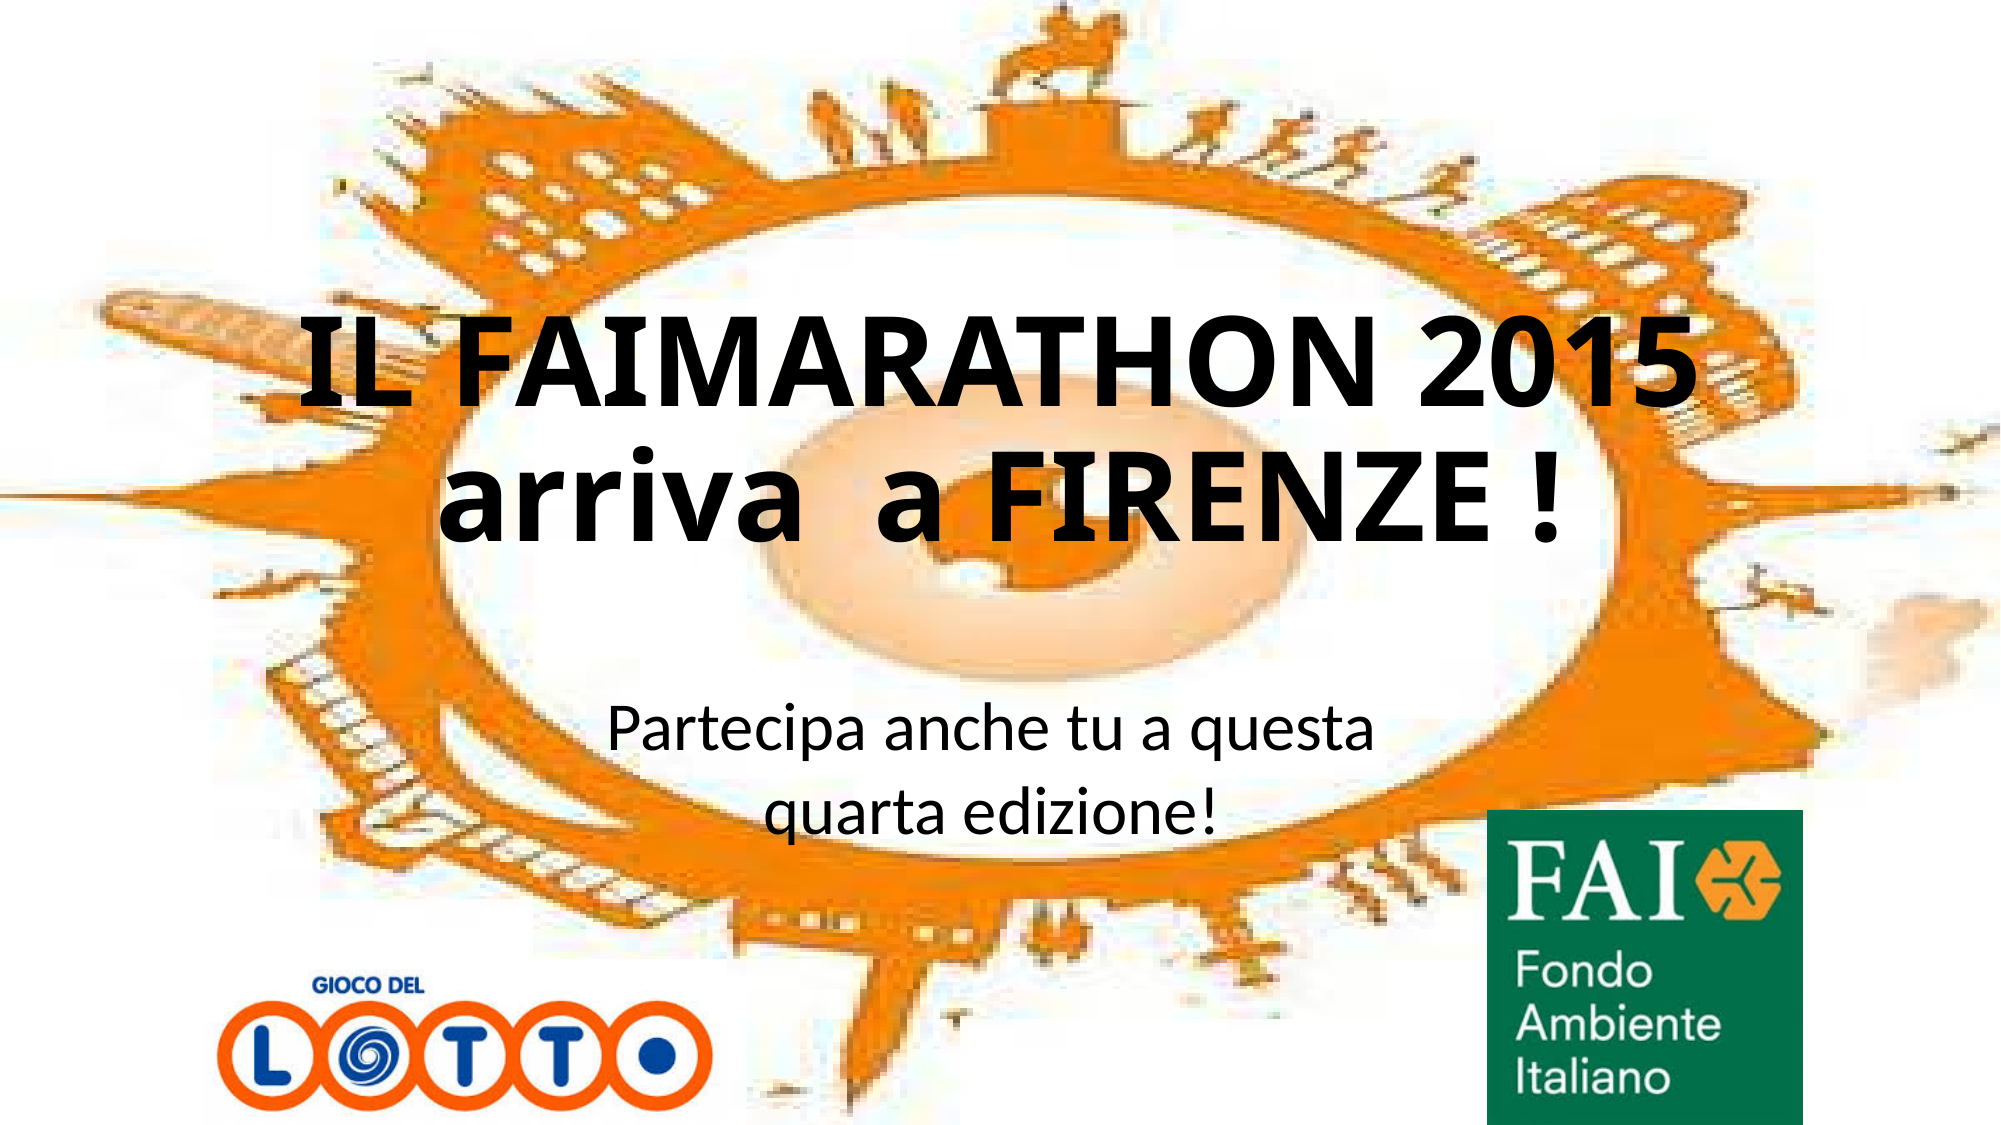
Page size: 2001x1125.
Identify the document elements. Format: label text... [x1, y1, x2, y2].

title IL FAIMARATHON 2015 arriva a FIRENZE ! [249, 184, 1750, 576]
picture [0, 0, 2001, 1125]
subtitle Partecipa anche tu a questa quarta edizione! [249, 590, 1750, 863]
